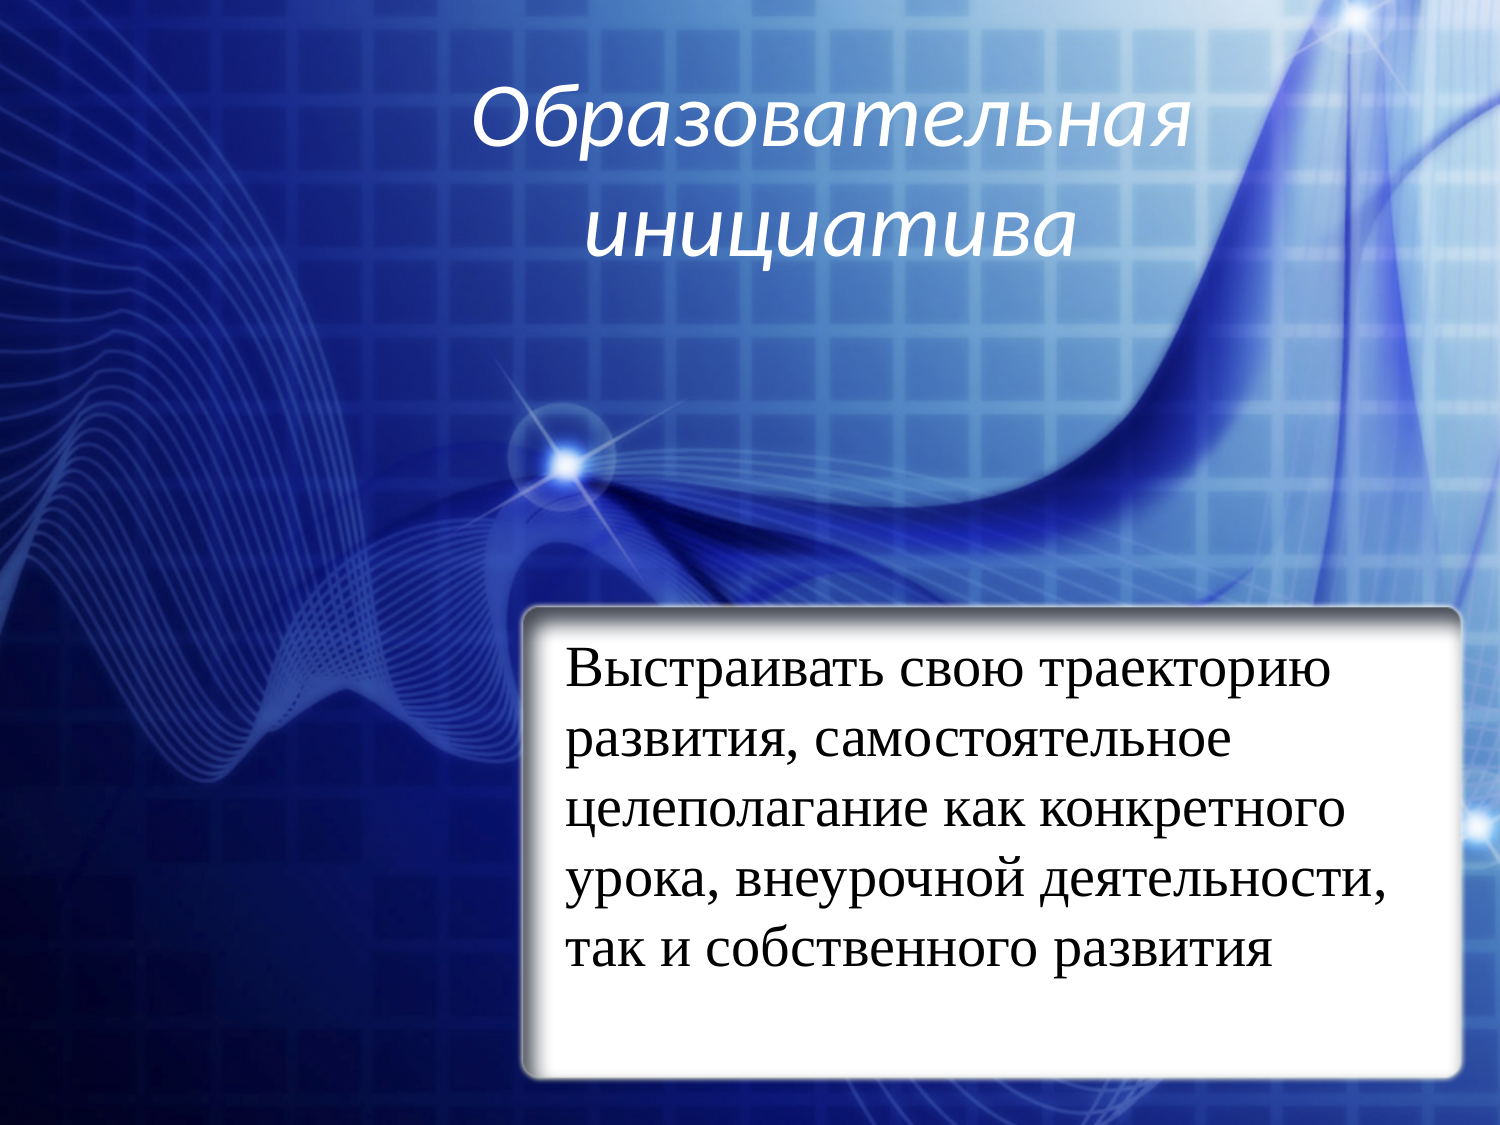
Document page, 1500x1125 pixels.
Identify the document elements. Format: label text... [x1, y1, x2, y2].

text_box Выстраивать свою траекторию развития, самостоятельное целеполагание как конкретного урока, внеурочной деятельности, так и собственного развития [550, 621, 1442, 986]
picture [0, 0, 1500, 1125]
subtitle Образовательная инициатива [245, 46, 1419, 259]
